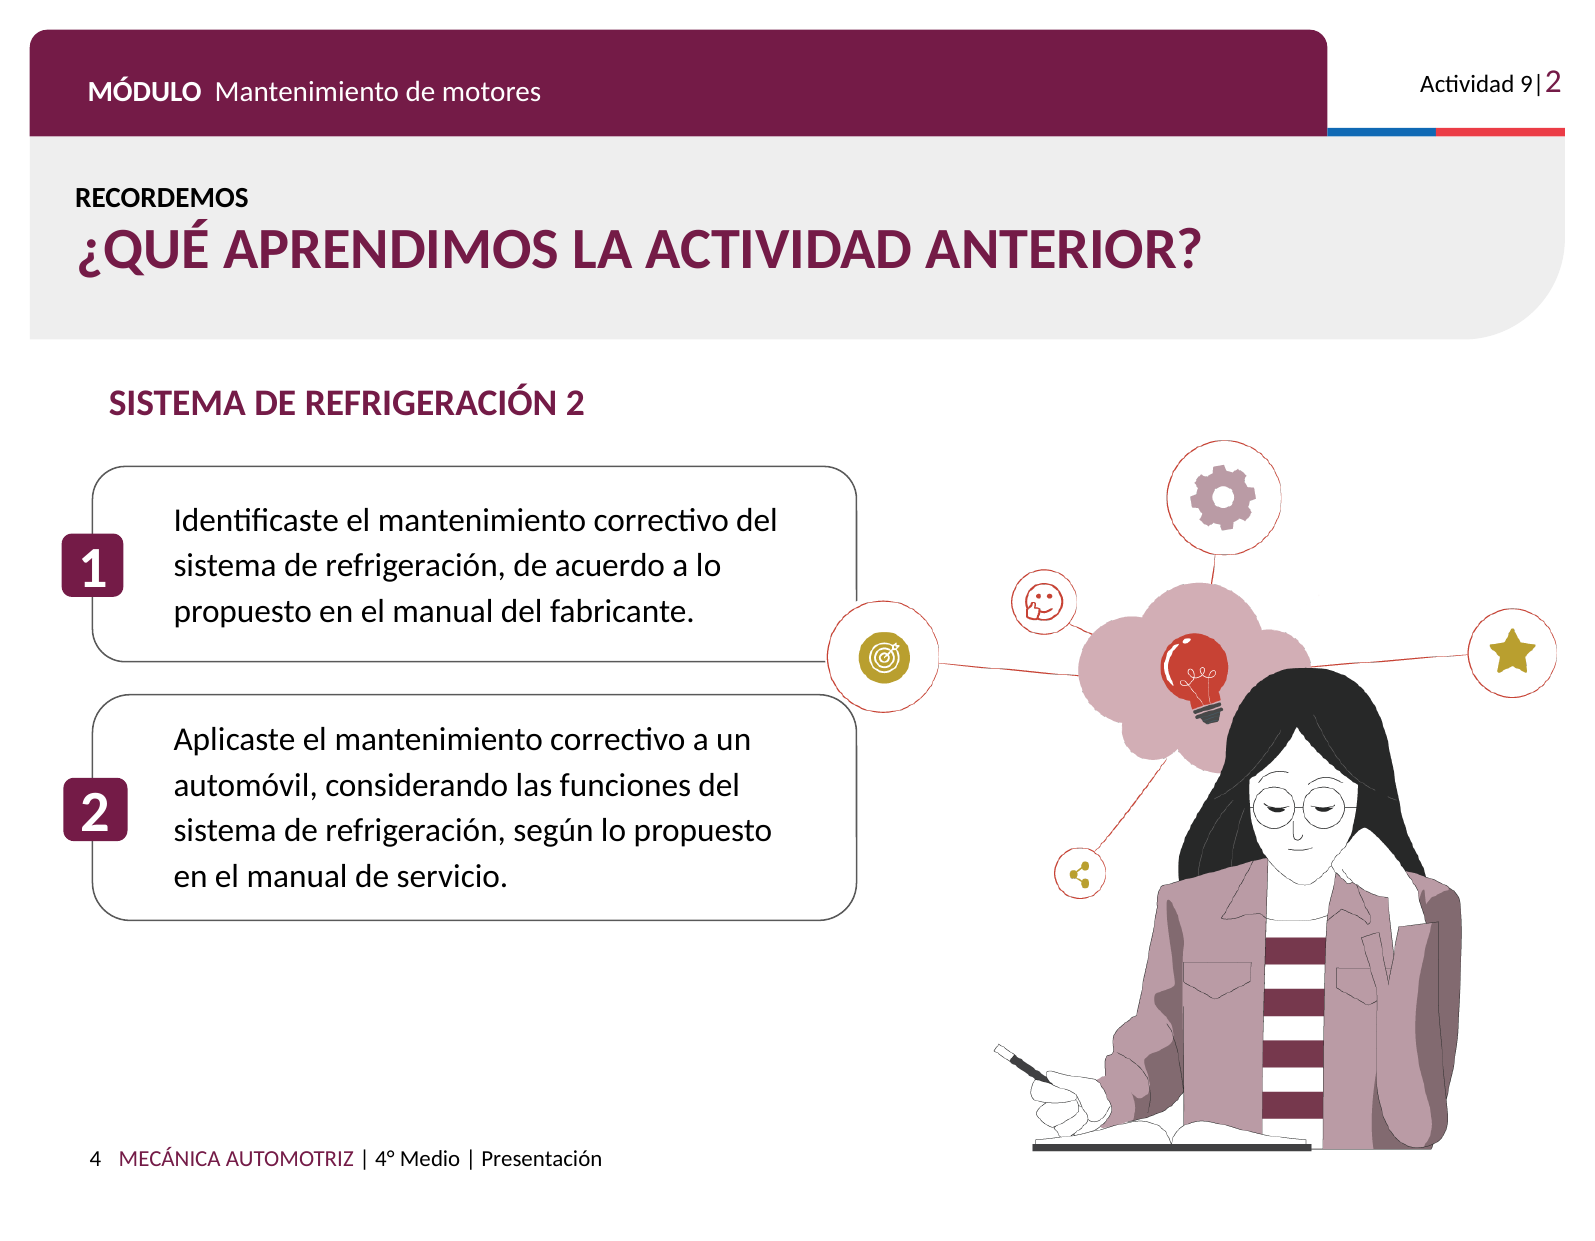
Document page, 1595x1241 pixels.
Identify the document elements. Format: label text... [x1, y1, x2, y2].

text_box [61, 531, 124, 598]
subtitle RECORDEMOS [60, 200, 832, 226]
text_box [92, 694, 789, 921]
picture [794, 409, 1593, 1167]
text_box Identificaste el mantenimiento correctivo del sistema de refrigeración, de acuerdo a lo propuesto en el manual del fabricante. [158, 516, 789, 605]
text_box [63, 776, 128, 842]
text_box SISTEMA DE REFRIGERACIÓN 2 [93, 369, 946, 437]
text_box ¿QUÉ APRENDIMOS LA ACTIVIDAD ANTERIOR? [61, 225, 1530, 278]
text_box Aplicaste el mantenimiento correctivo a un automóvil, considerando las funciones del sistema de refrigeración, según lo propuesto en el manual de servicio. [158, 758, 789, 847]
text_box [92, 466, 789, 662]
